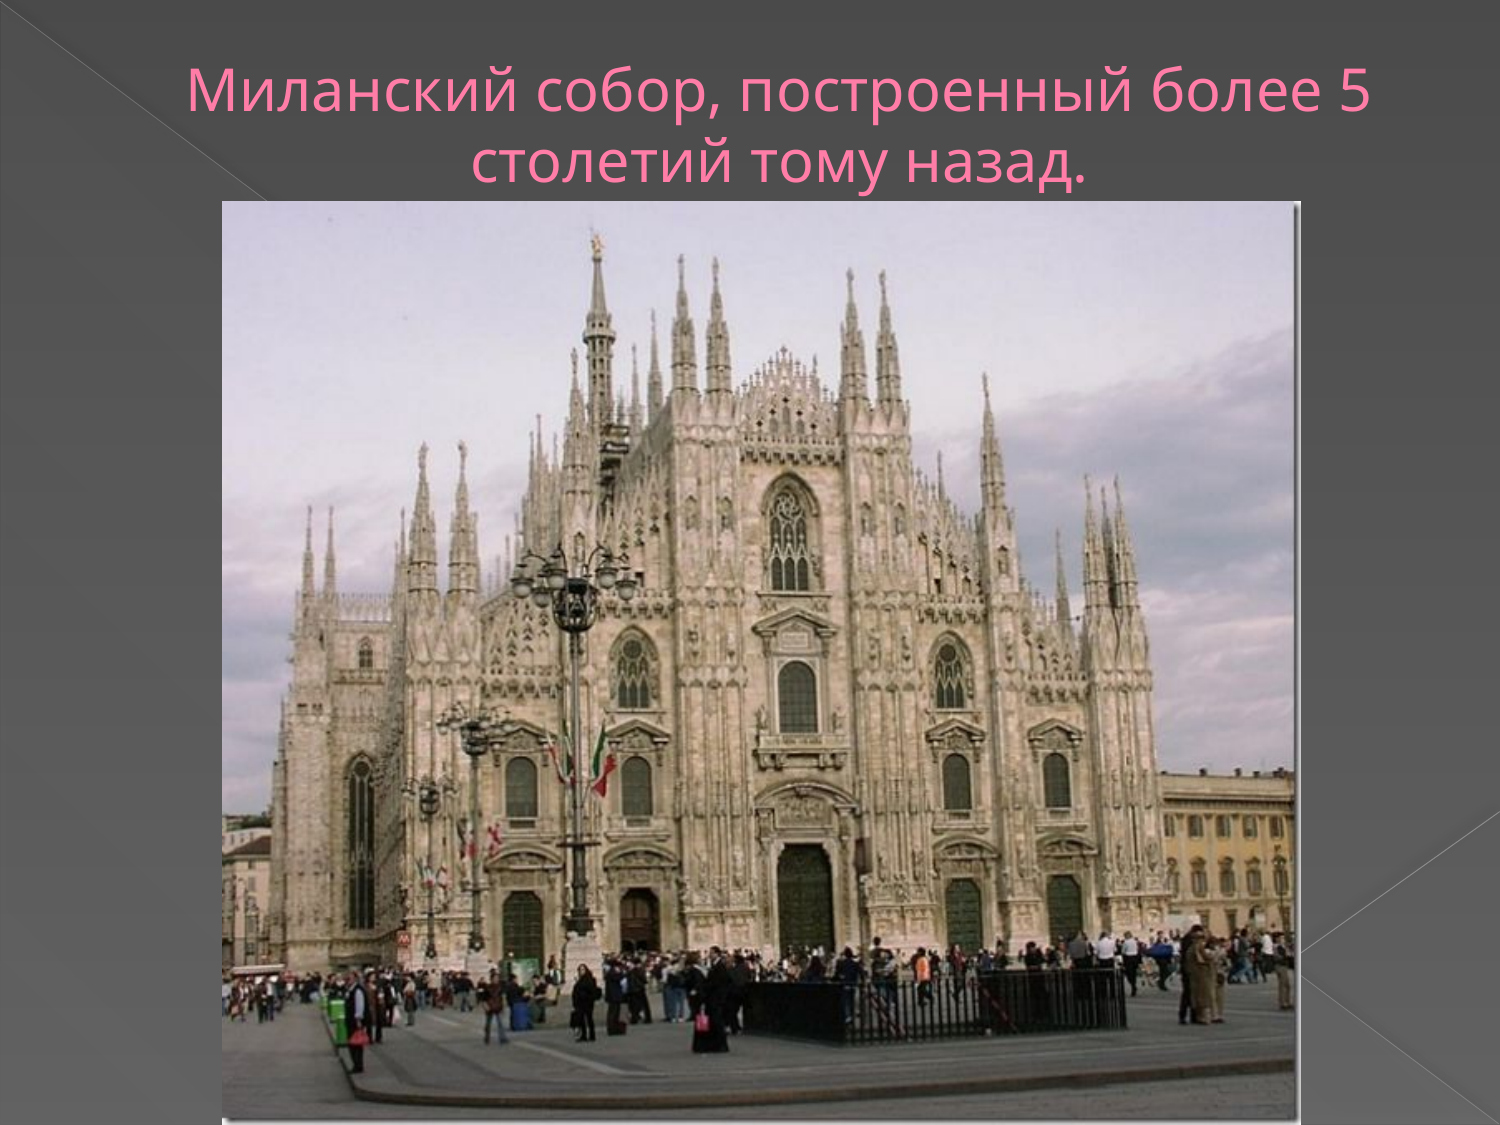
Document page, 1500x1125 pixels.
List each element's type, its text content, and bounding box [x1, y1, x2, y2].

title Миланский собор, построенный более 5 столетий тому назад. [75, 43, 1425, 274]
picture [222, 200, 1301, 1125]
